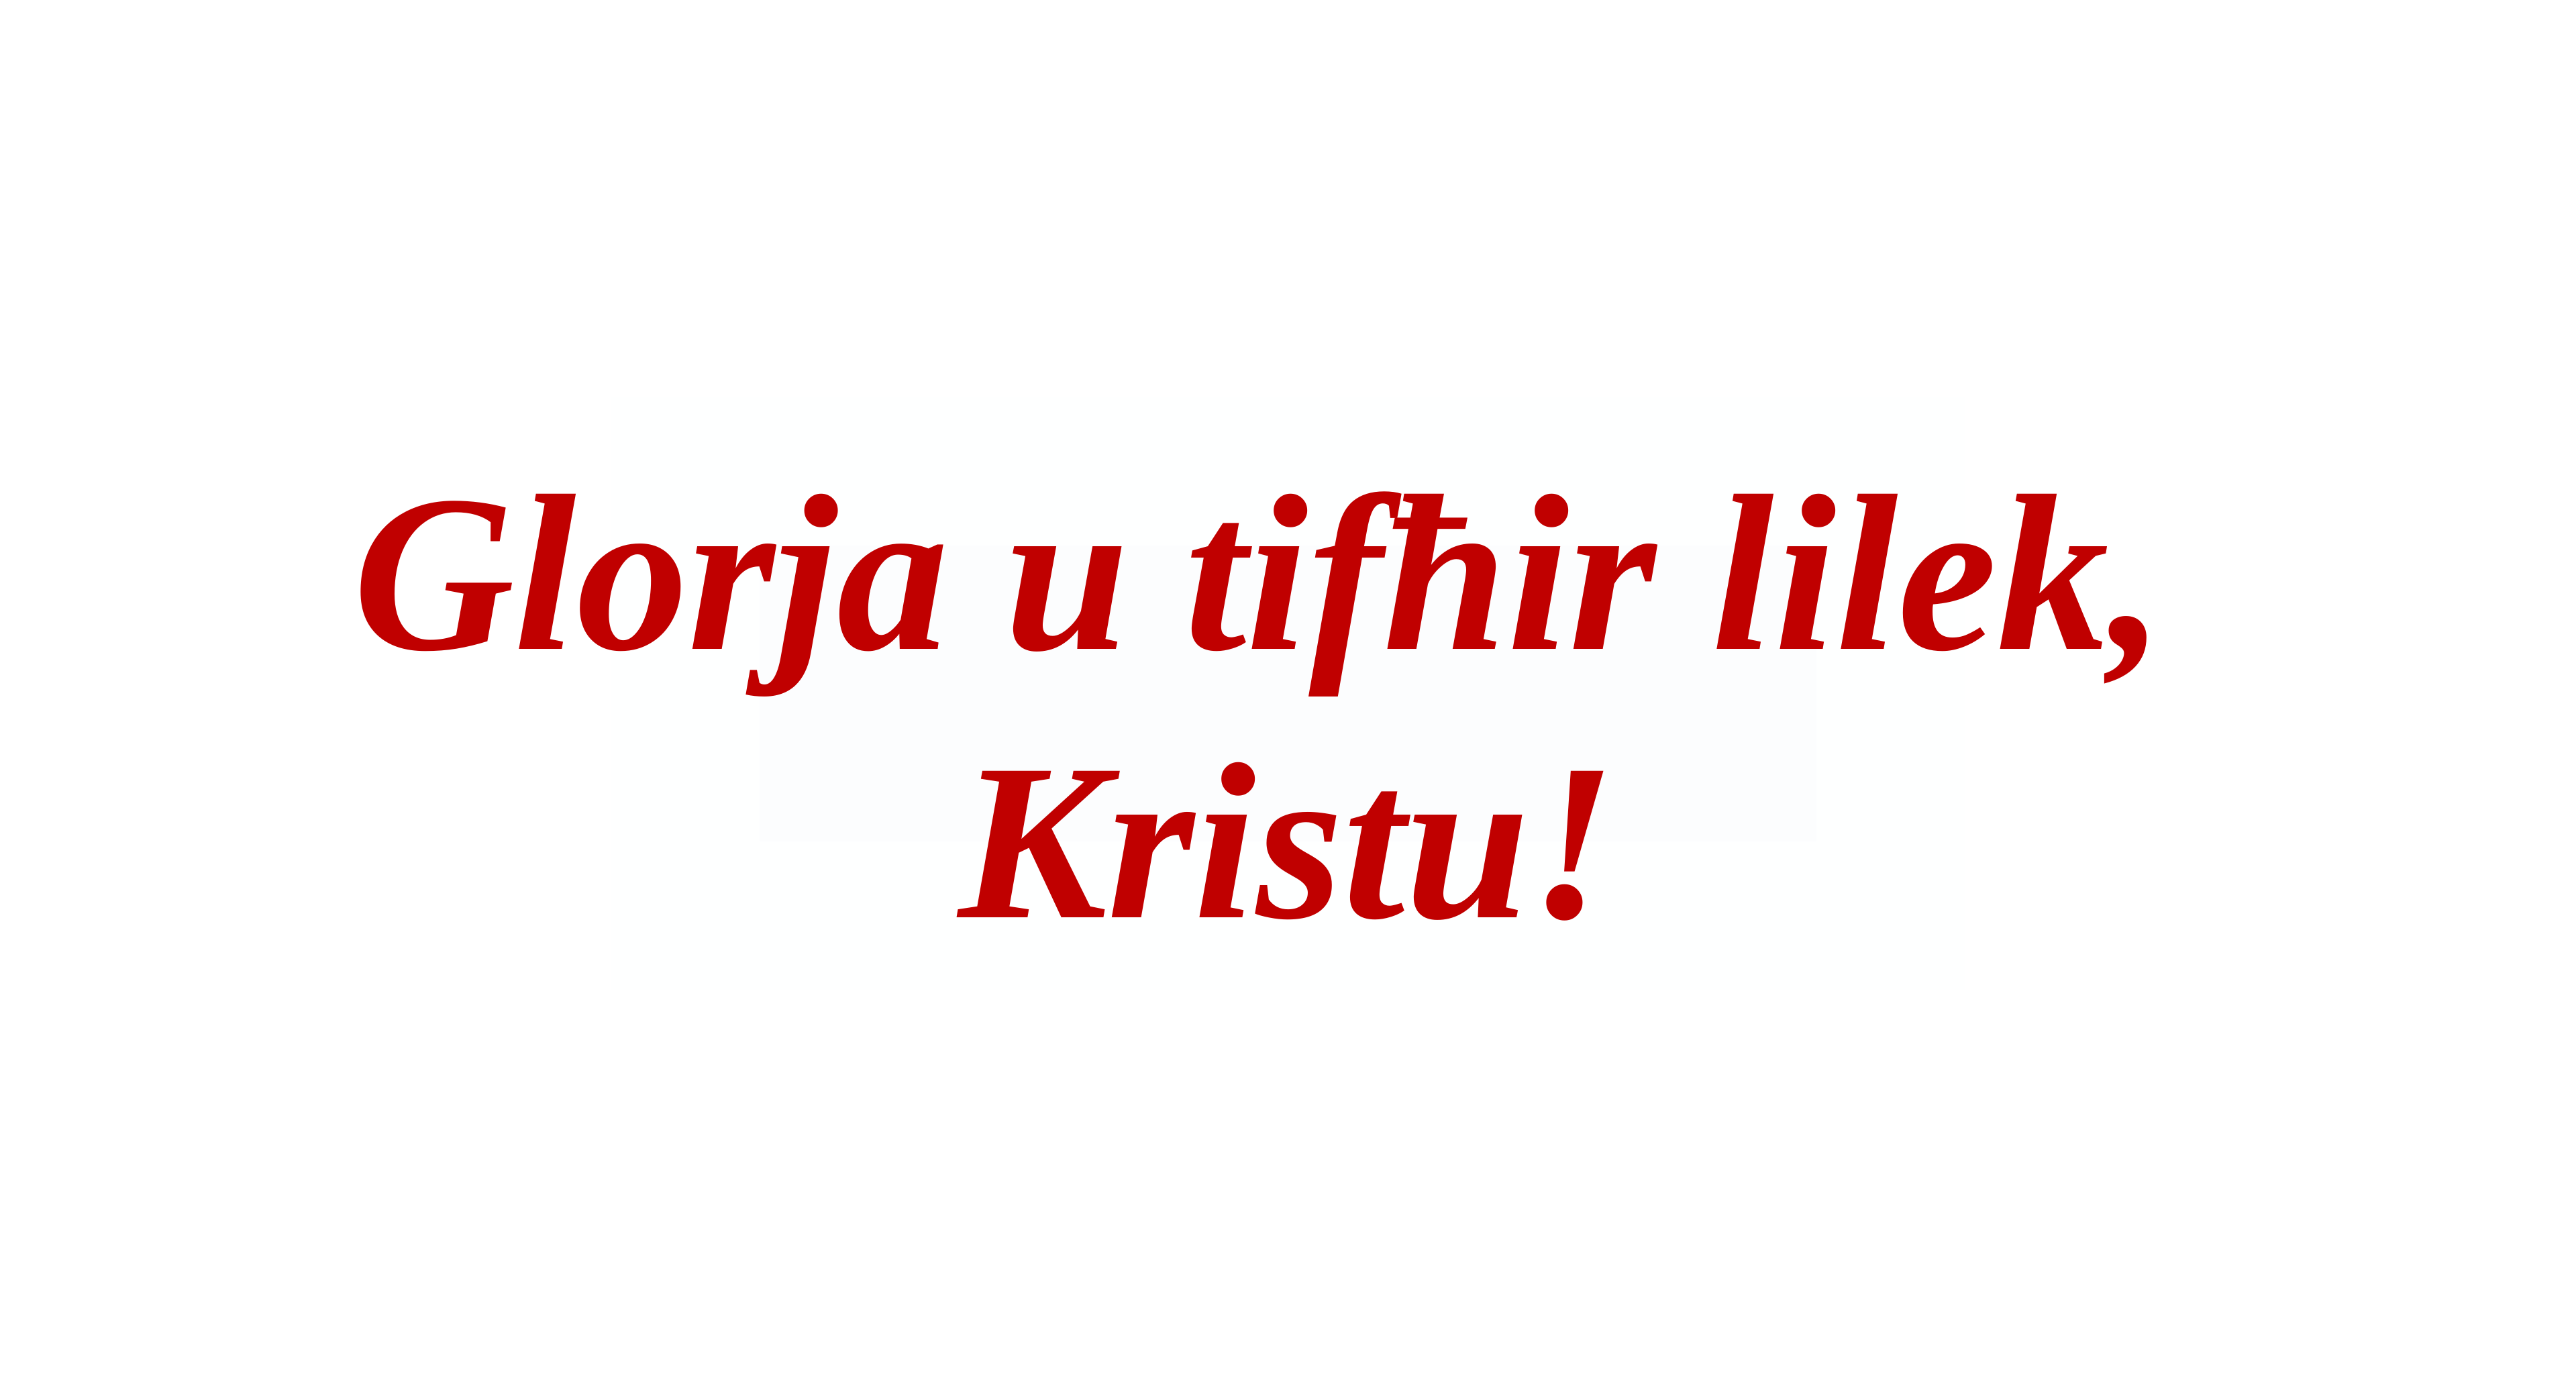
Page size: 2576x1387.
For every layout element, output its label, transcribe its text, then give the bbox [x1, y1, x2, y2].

text_box Glorja u tifħir lilek, Kristu! [30, 414, 2545, 974]
